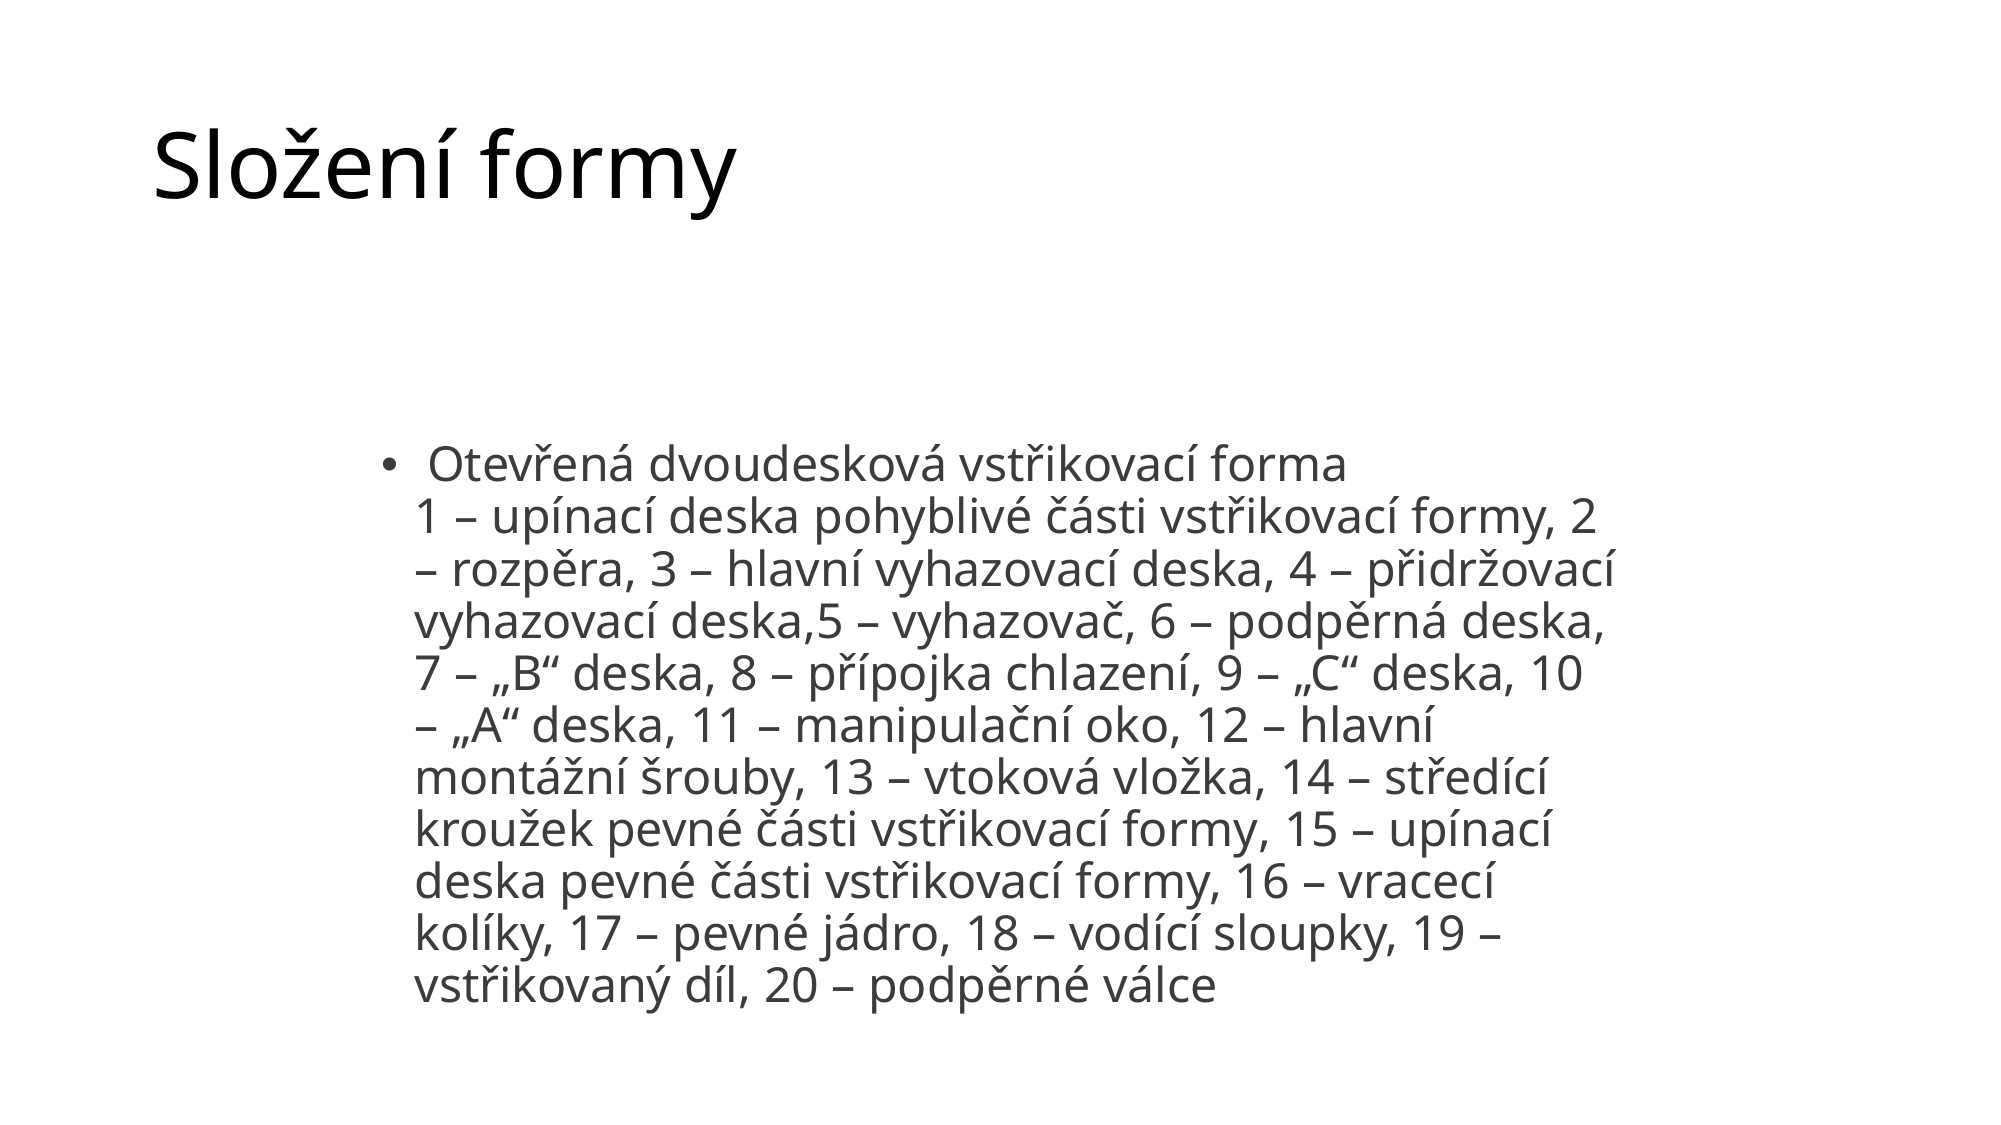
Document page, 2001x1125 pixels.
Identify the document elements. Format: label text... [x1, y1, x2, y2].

title Složení formy [137, 59, 1863, 278]
list Otevřená dvoudesková vstřikovací forma 1 – upínací deska pohyblivé části vstřikovací formy, 2 – rozpěra, 3 – hlavní vyhazovací deska, 4 – přidržovací vyhazovací deska,5 – vyhazovač, 6 – podpěrná deska, 7 – „B“ deska, 8 – přípojka chlazení, 9 – „C“ deska, 10 – „A“ deska, 11 – manipulační oko, 12 – hlavní montážní šrouby, 13 – vtoková vložka, 14 – středící kroužek pevné části vstřikovací formy, 15 – upínací deska pevné části vstřikovací formy, 16 – vracecí kolíky, 17 – pevné jádro, 18 – vodící sloupky, 19 – vstřikovaný díl, 20 – podpěrné válce [366, 432, 1634, 1092]
